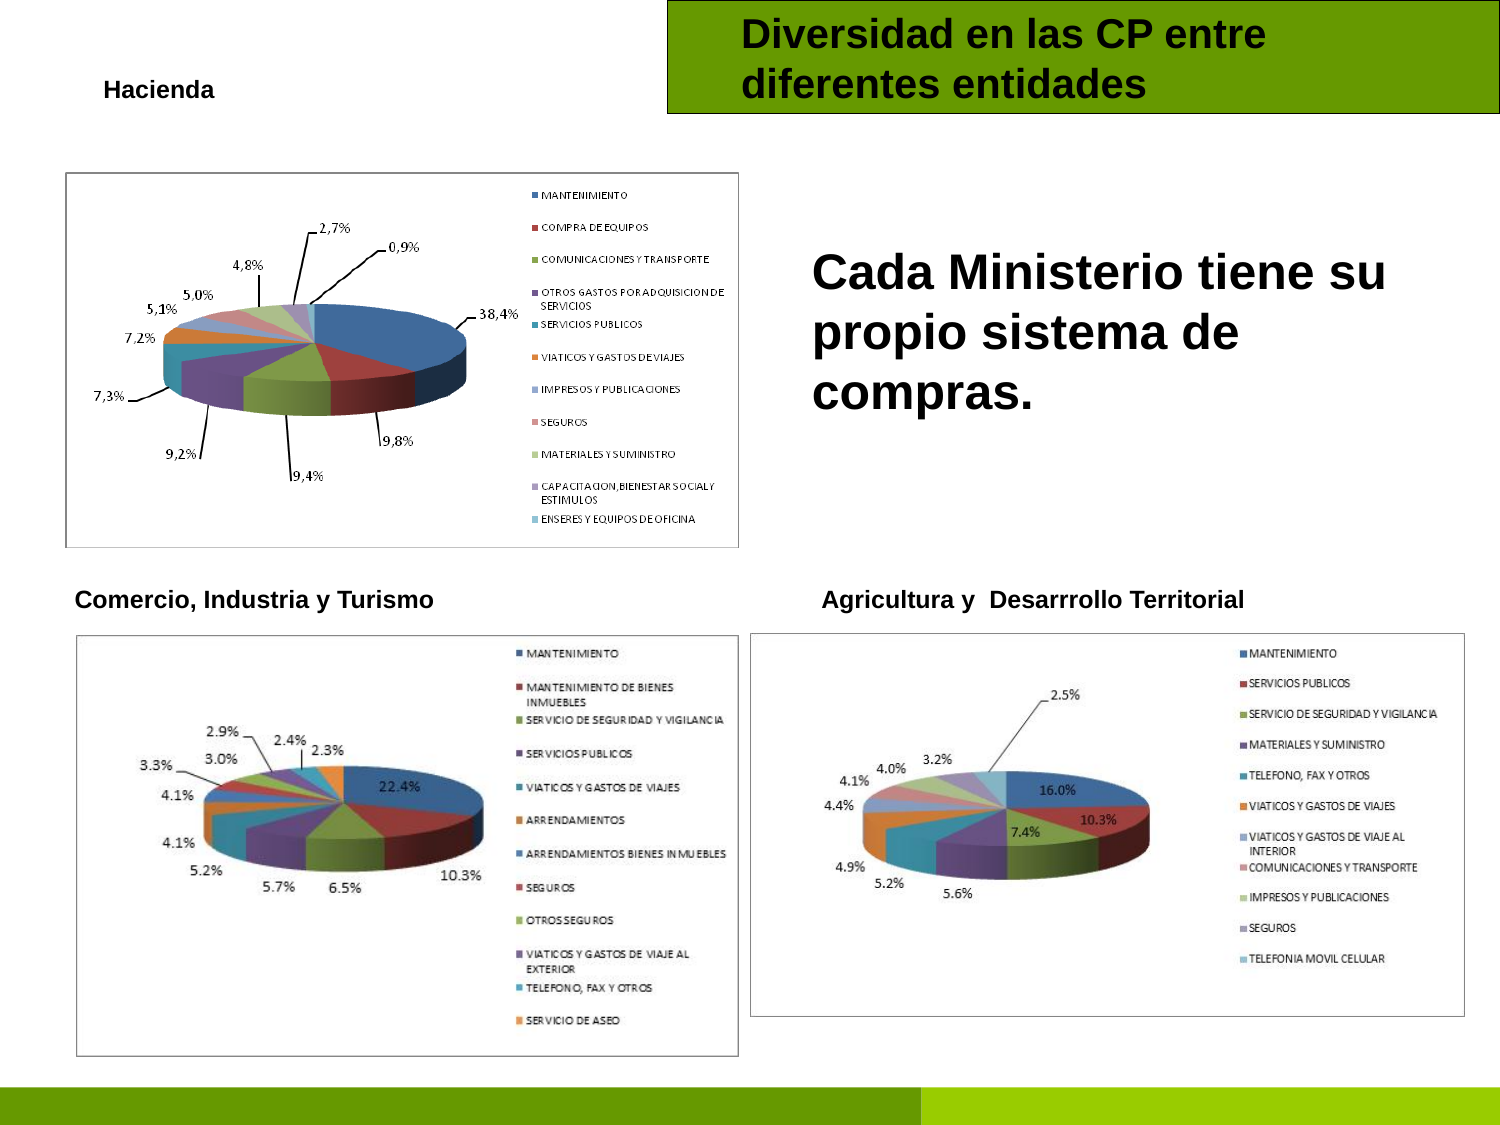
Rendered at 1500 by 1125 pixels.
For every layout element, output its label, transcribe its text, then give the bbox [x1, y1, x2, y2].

picture [749, 632, 1465, 1018]
picture [76, 635, 739, 1057]
text_box Comercio, Industria y Turismo [59, 575, 757, 621]
text_box Agricultura y Desarrrollo Territorial [806, 575, 1500, 621]
text_box Diversidad en las CP entre diferentes entidades [726, 0, 1471, 115]
text_box Hacienda [88, 66, 443, 112]
text_box Cada Ministerio tiene su propio sistema de compras. [797, 231, 1471, 427]
picture [64, 172, 739, 549]
